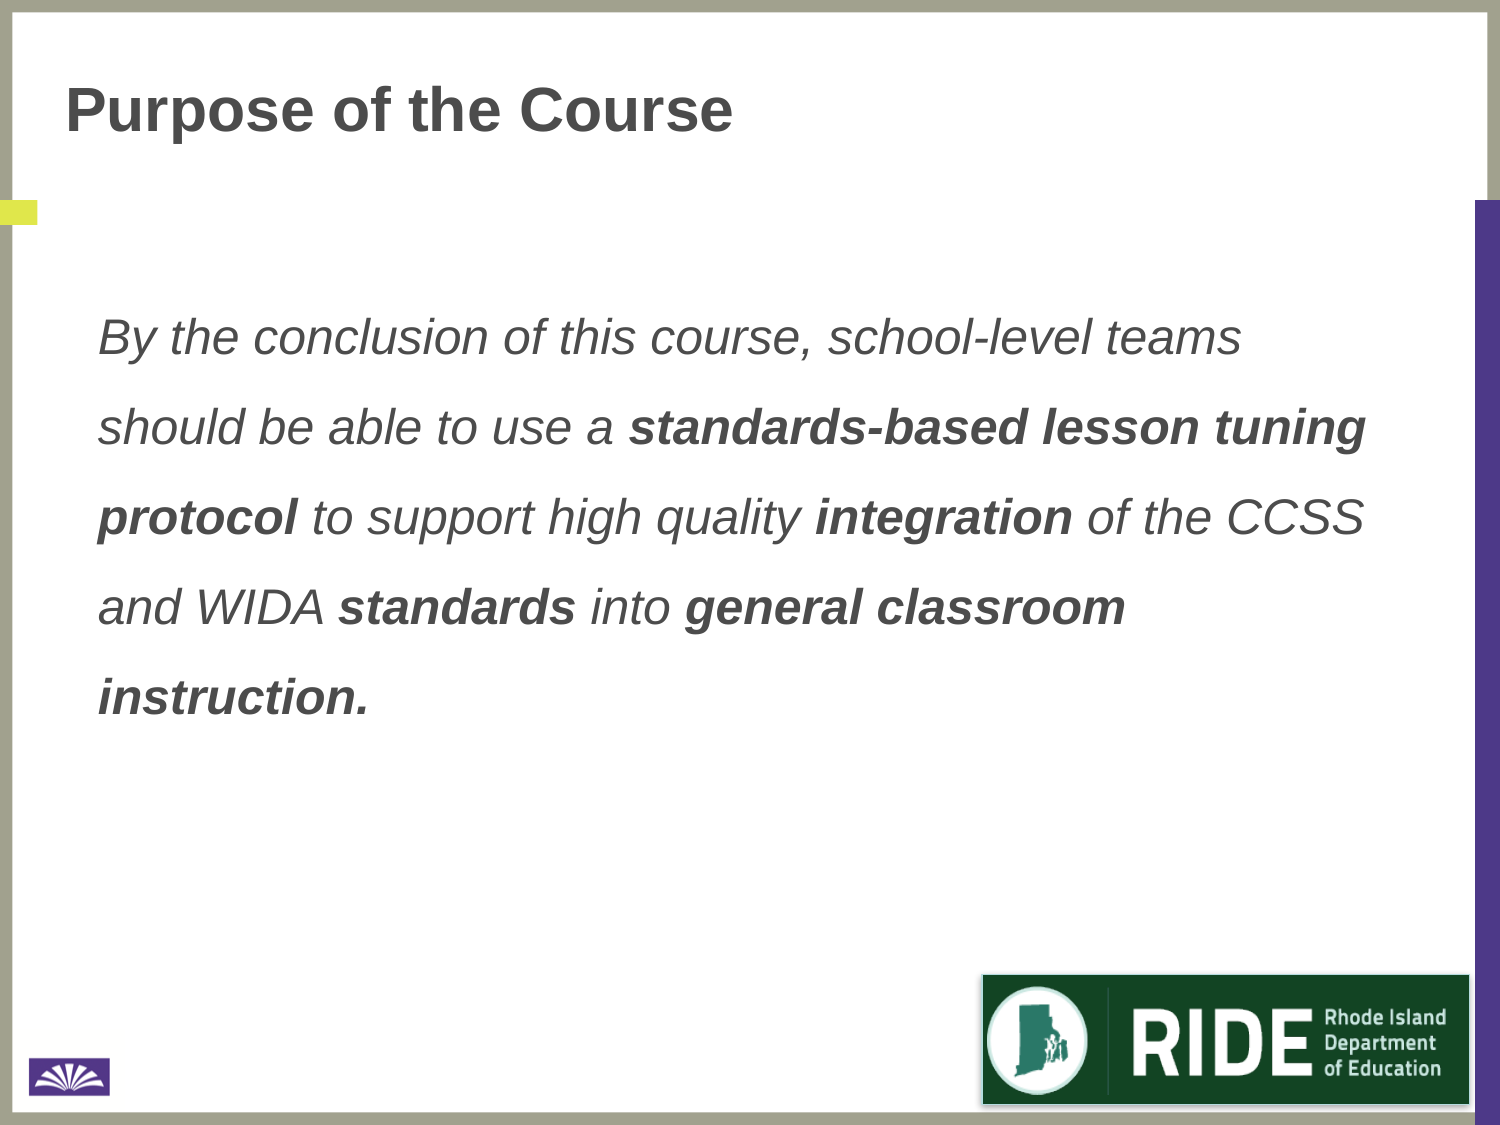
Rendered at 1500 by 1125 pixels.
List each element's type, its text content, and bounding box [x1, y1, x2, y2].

list By the conclusion of this course, school-level teams should be able to use a standards-based lesson tuning protocol to support high quality integration of the CCSS and WIDA standards into general classroom instruction. [82, 266, 1383, 1021]
picture [13, 1029, 125, 1112]
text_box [981, 974, 1470, 1105]
title Purpose of the Course [50, 12, 1500, 200]
